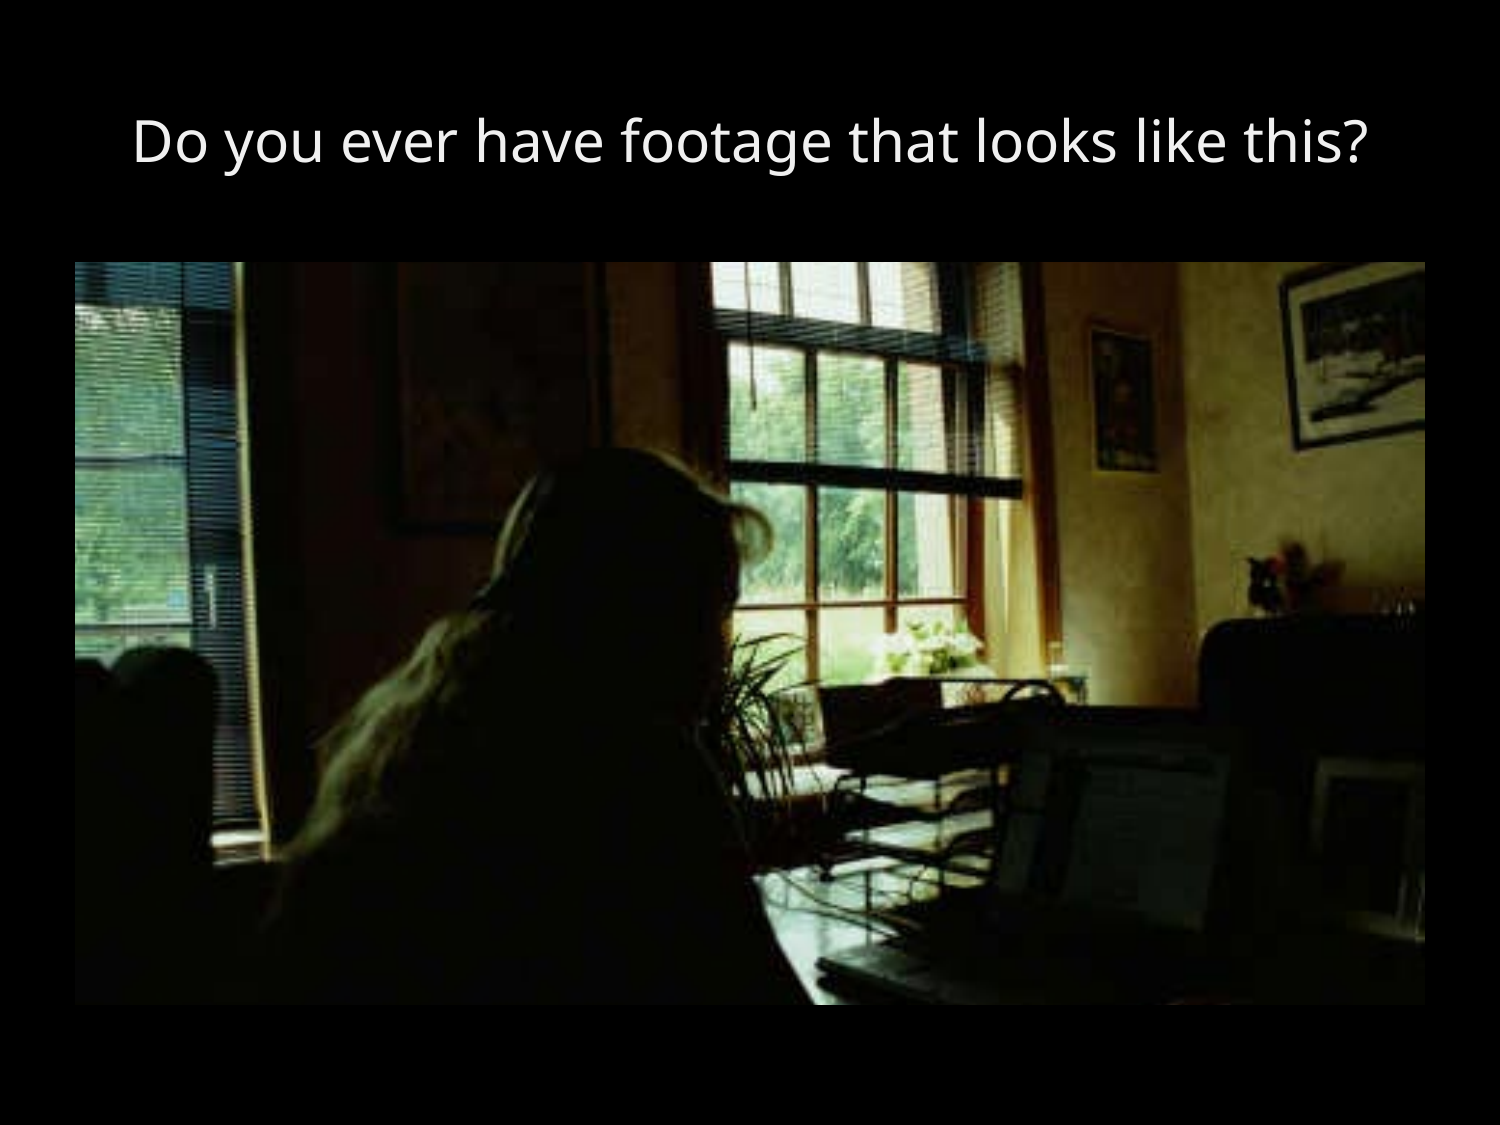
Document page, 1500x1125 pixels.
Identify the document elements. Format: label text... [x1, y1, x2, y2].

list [74, 262, 1426, 1006]
title Do you ever have footage that looks like this? [75, 45, 1425, 233]
